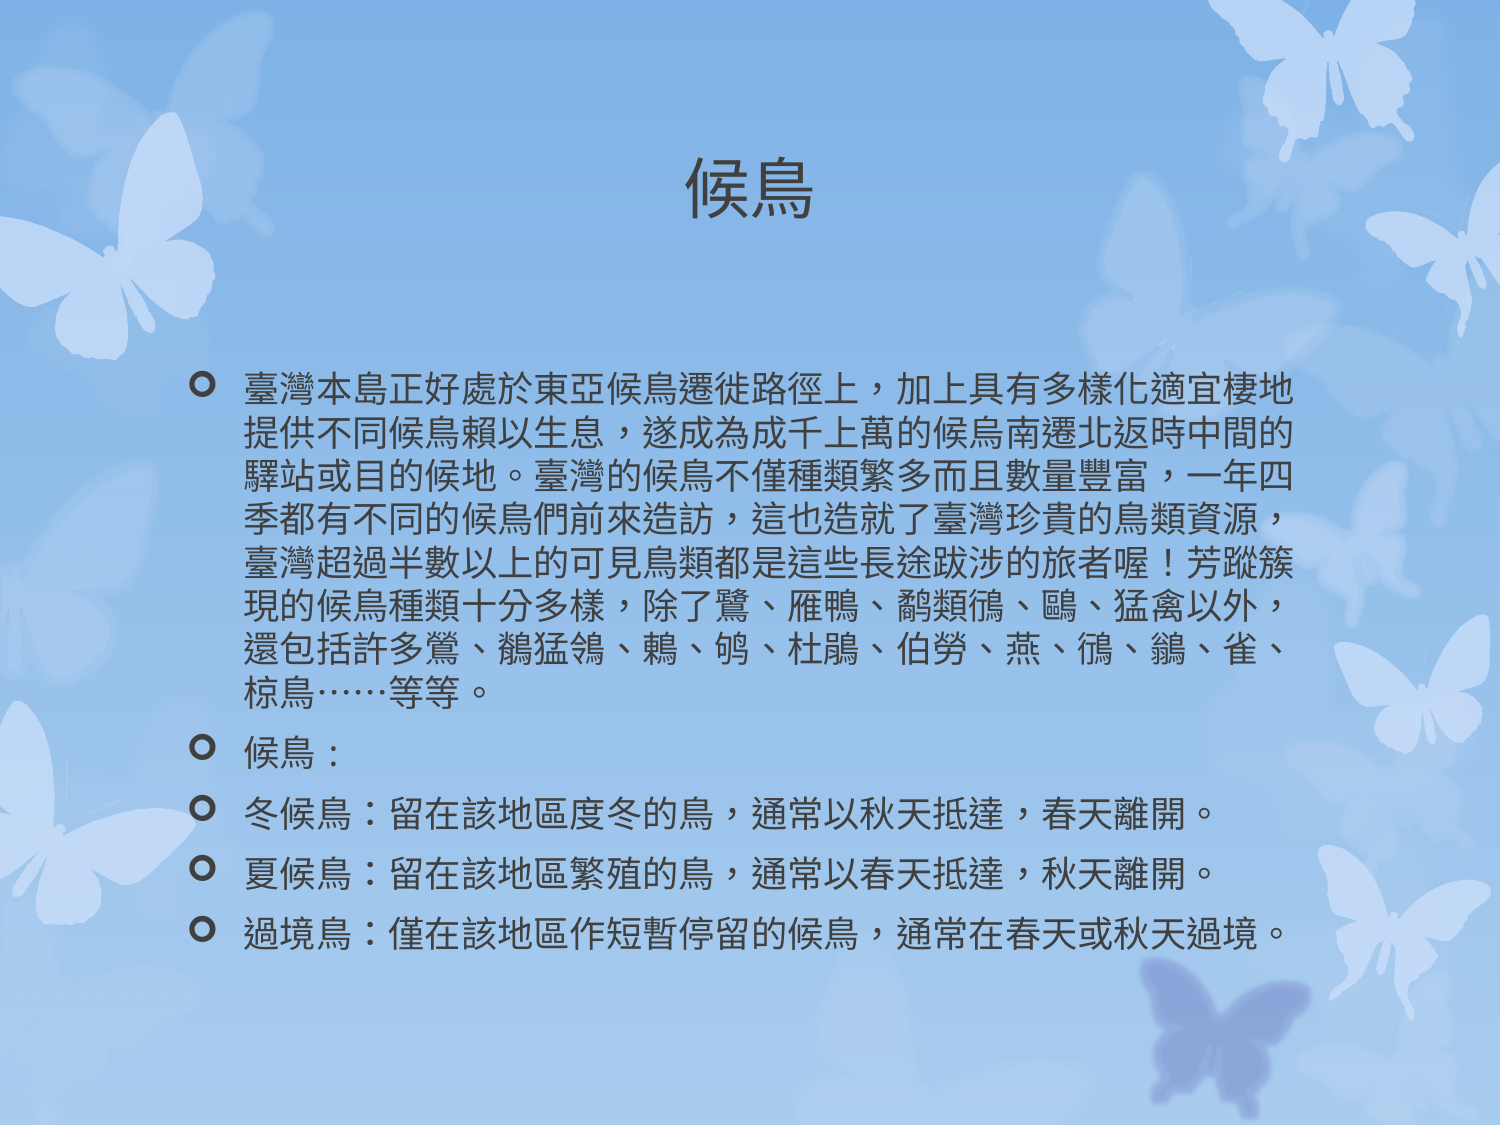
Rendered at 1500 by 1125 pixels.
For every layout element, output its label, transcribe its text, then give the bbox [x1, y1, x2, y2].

title 候鳥 [165, 110, 1335, 263]
list 臺灣本島正好處於東亞候鳥遷徙路徑上，加上具有多樣化適宜棲地提供不同候鳥賴以生息，遂成為成千上萬的候烏南遷北返時中間的驛站或目的候地。臺灣的候鳥不僅種類繁多而且數量豐富，一年四季都有不同的候鳥們前來造訪，這也造就了臺灣珍貴的鳥類資源，臺灣超過半數以上的可見鳥類都是這些長途跋涉的旅者喔！芳蹤簇現的候鳥種類十分多樣，除了鷺、雁鴨、鹬類鴴、鷗、猛禽以外，還包括許多鶯、鶺猛鴒、鶇、鸲、杜鵑、伯勞、燕、鴴、鶲、雀、椋鳥……等等。 候鳥: 冬候鳥：留在該地區度冬的鳥，通常以秋天抵達，春天離開。 夏候鳥：留在該地區繁殖的鳥，通常以春天抵達，秋天離開。 過境鳥：僅在該地區作短暫停留的候鳥，通常在春天或秋天過境。 [171, 302, 1340, 968]
